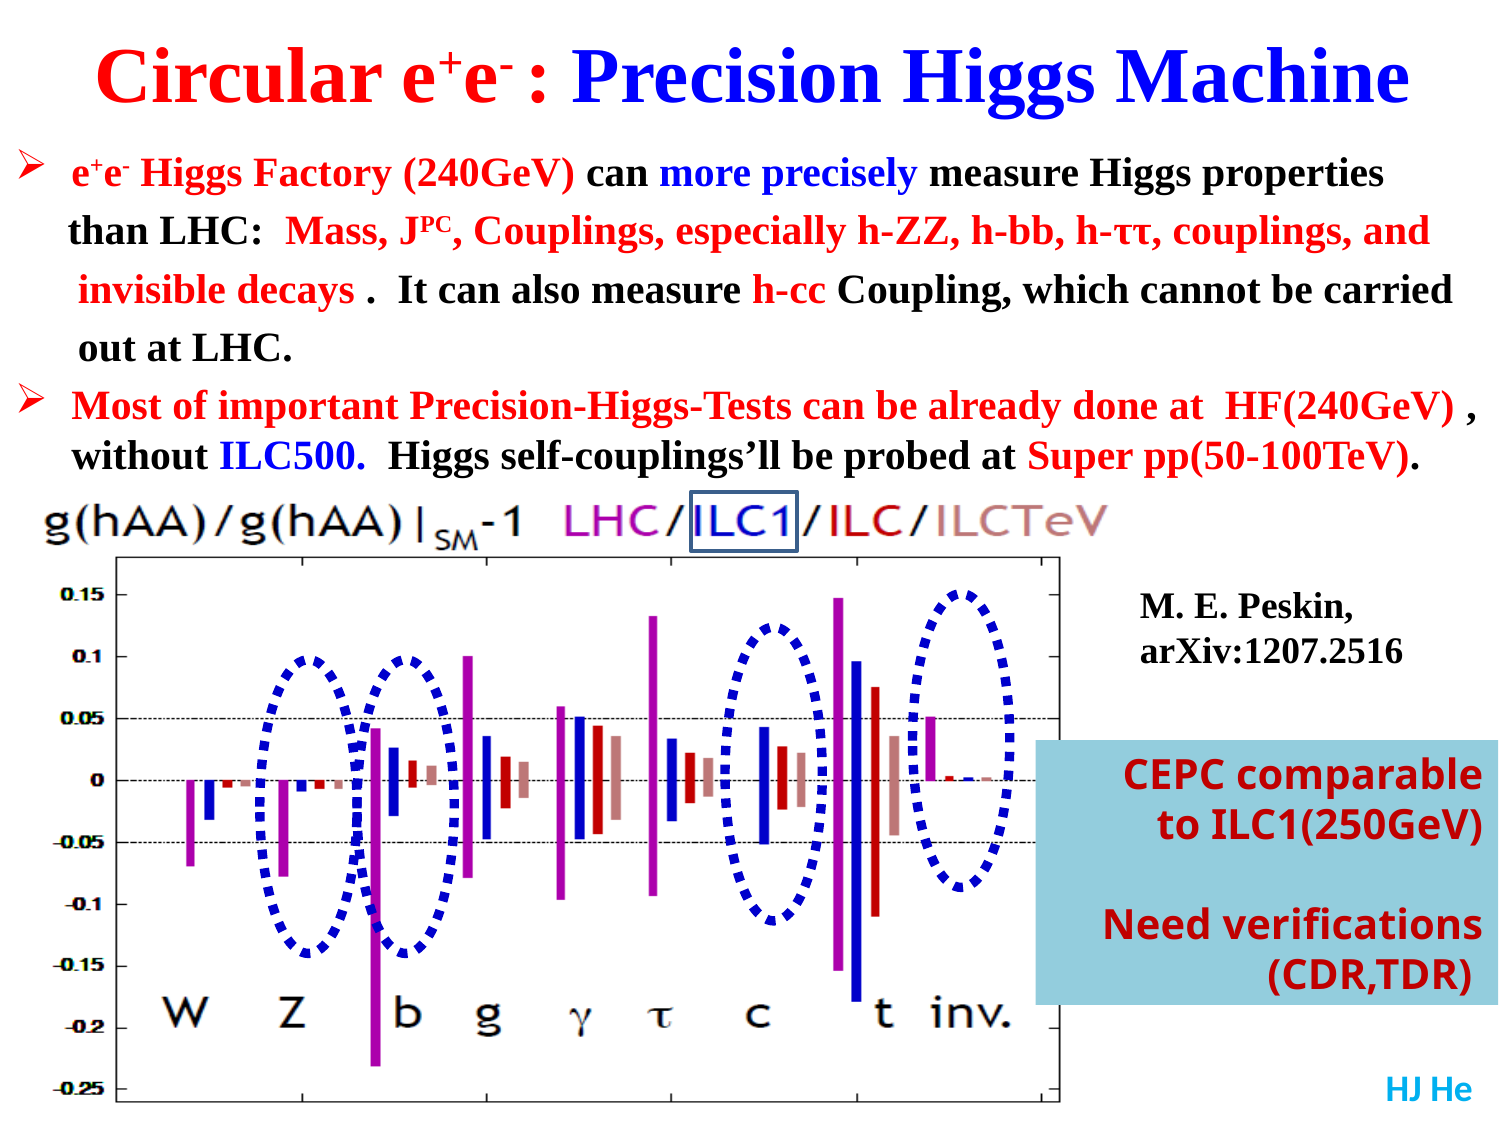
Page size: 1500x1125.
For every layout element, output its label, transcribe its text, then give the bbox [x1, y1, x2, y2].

list e+e- Higgs Factory (240GeV) can more precisely measure Higgs properties than LHC: Mass, JPC, Couplings, especially h-ZZ, h-bb, h-ττ, couplings, and invisible decays . It can also measure h-cc Coupling, which cannot be carried out at LHC. Most of important Precision-Higgs-Tests can be already done at HF(240GeV) , without ILC500. Higgs self-couplings’ll be probed at Super pp(50-100TeV). [0, 137, 1500, 536]
picture [17, 491, 1126, 1122]
title Circular e+e- : Precision Higgs Machine [41, 0, 1465, 137]
text_box CEPC comparable to ILC1(250GeV) Need verifications (CDR,TDR) [1130, 740, 1499, 1005]
text_box M. E. Peskin, arXiv:1207.2516 [1130, 574, 1465, 679]
text_box HJ He [1370, 1056, 1489, 1117]
